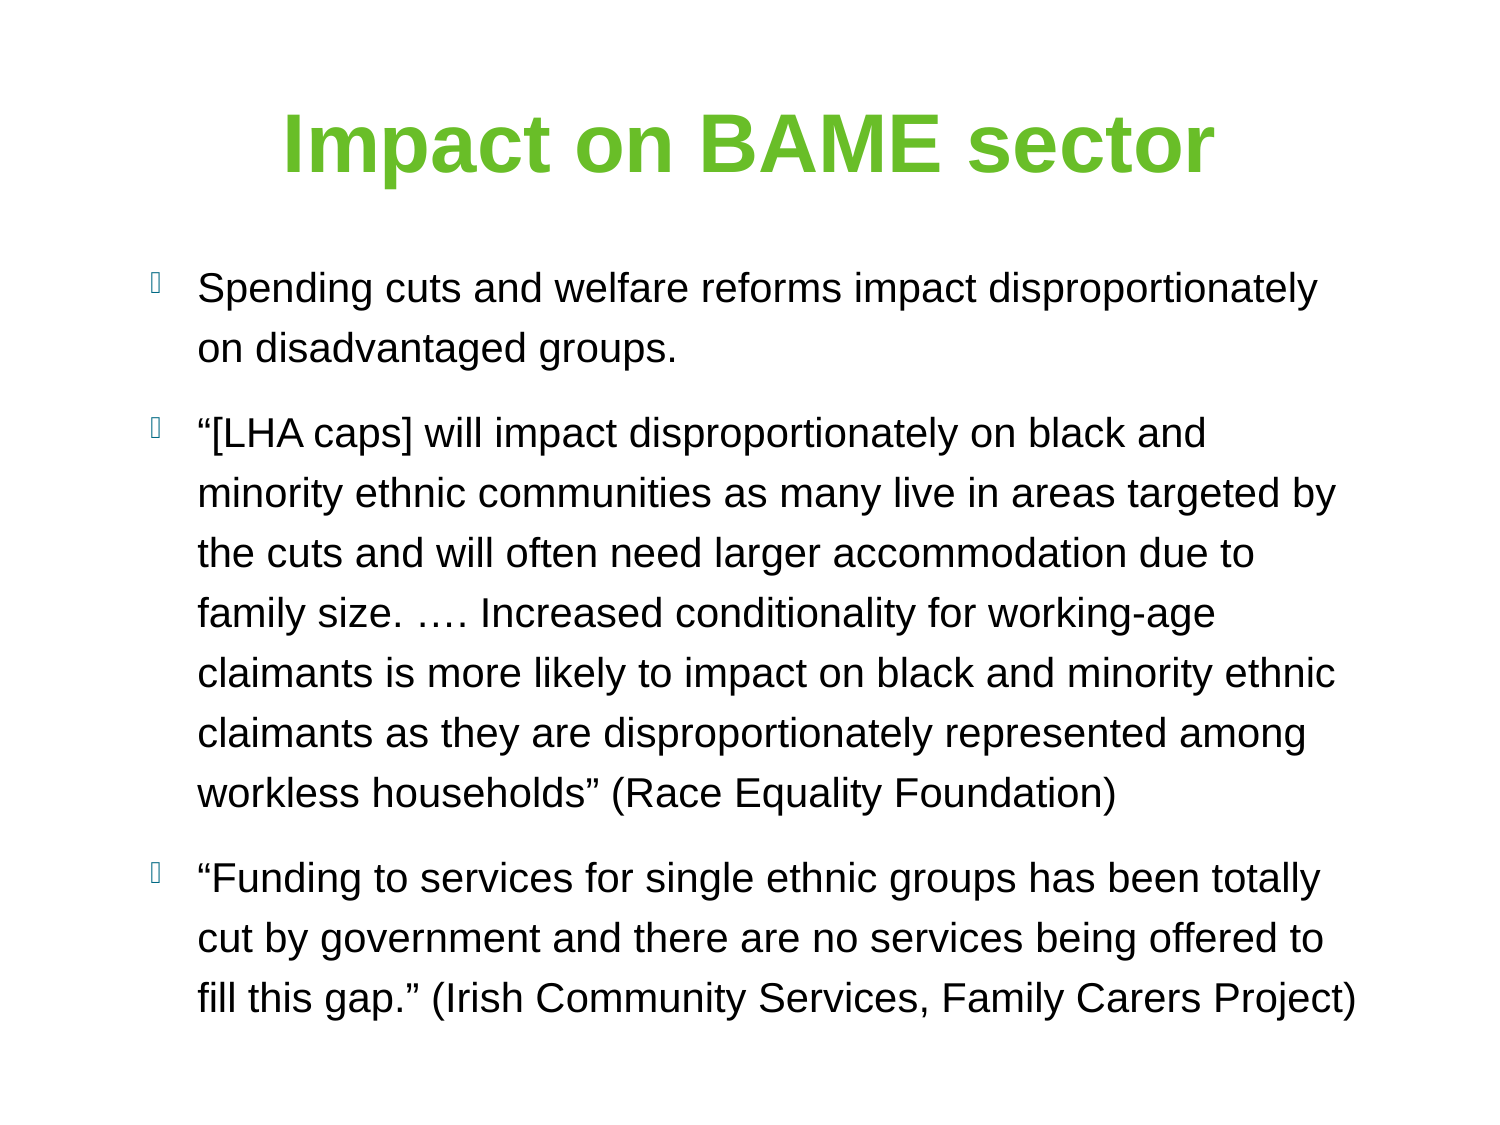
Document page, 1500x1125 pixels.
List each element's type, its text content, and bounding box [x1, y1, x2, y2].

title Impact on BAME sector [75, 45, 1425, 233]
text_box Spending cuts and welfare reforms impact disproportionately on disadvantaged groups. “[LHA caps] will impact disproportionately on black and minority ethnic communities as many live in areas targeted by the cuts and will often need larger accommodation due to family size. …. Increased conditionality for working-age claimants is more likely to impact on black and minority ethnic claimants as they are disproportionately represented among workless households” (Race Equality Foundation) “Funding to services for single ethnic groups has been totally cut by government and there are no services being offered to fill this gap.” (Irish Community Services, Family Carers Project) [135, 243, 1376, 1029]
